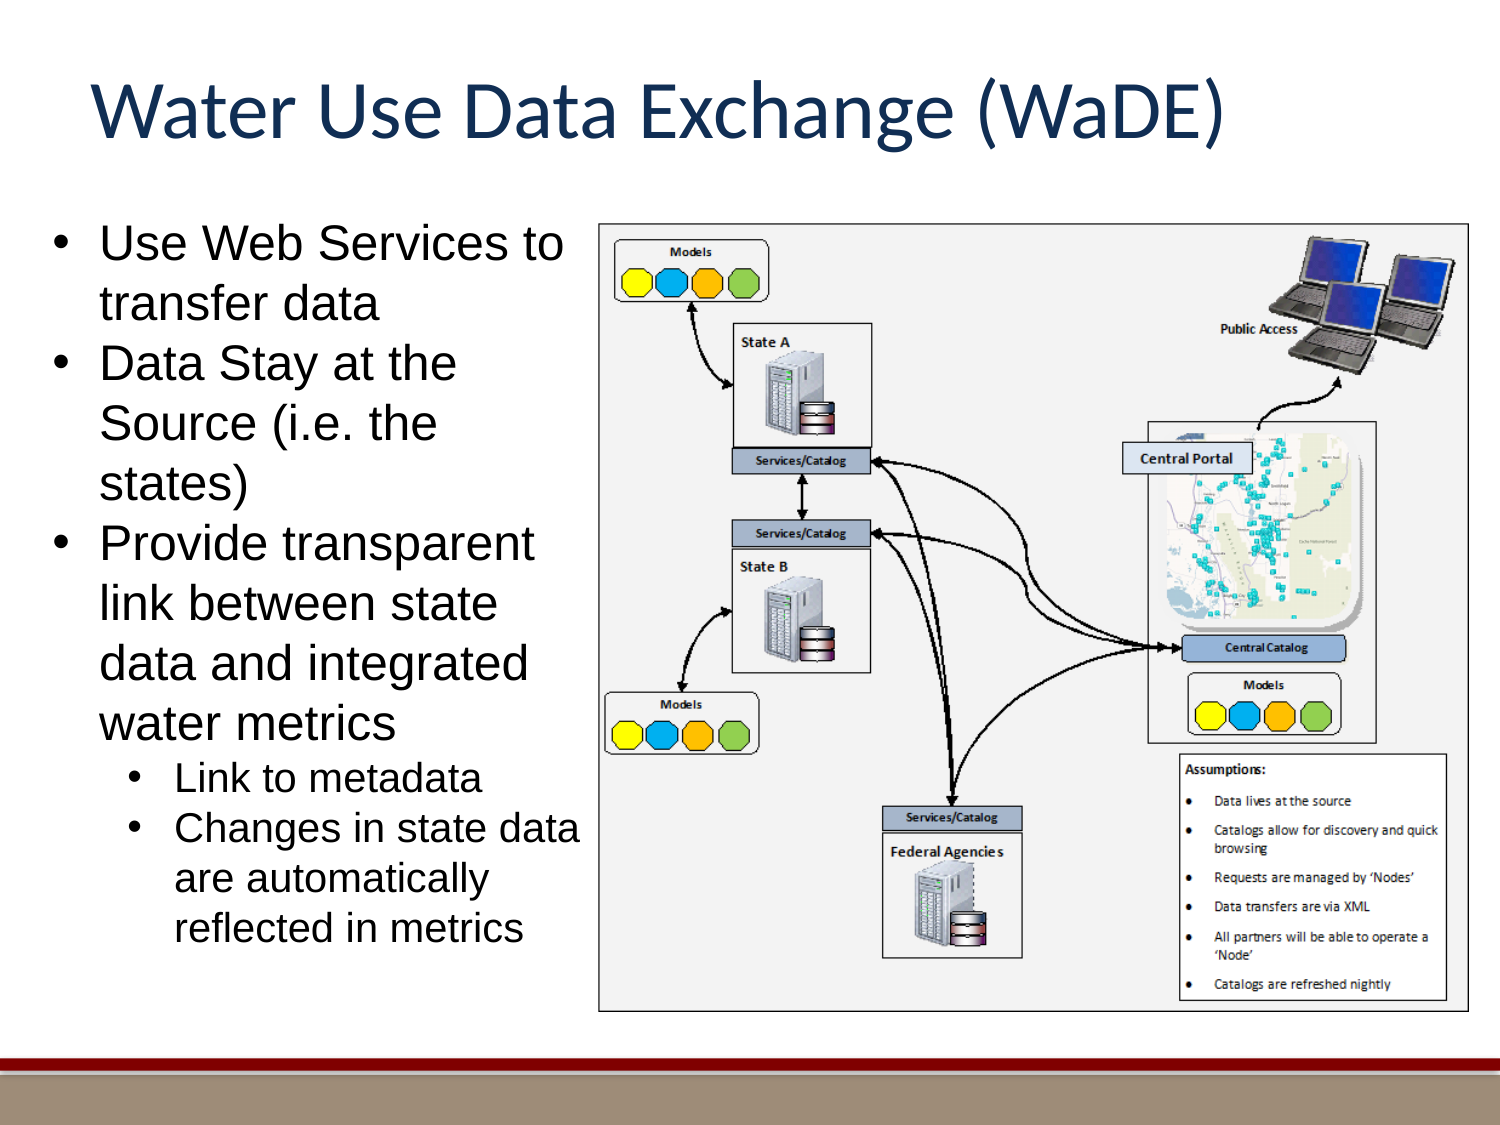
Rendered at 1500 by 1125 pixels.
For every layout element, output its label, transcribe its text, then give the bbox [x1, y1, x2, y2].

text_box Water Use Data Exchange (WaDE) [74, 0, 1425, 163]
picture [596, 220, 1470, 1012]
text_box Use Web Services to transfer data Data Stay at the Source (i.e. the states) Provide transparent link between state data and integrated water metrics Link to metadata Changes in state data are automatically reflected in metrics [37, 203, 613, 1004]
